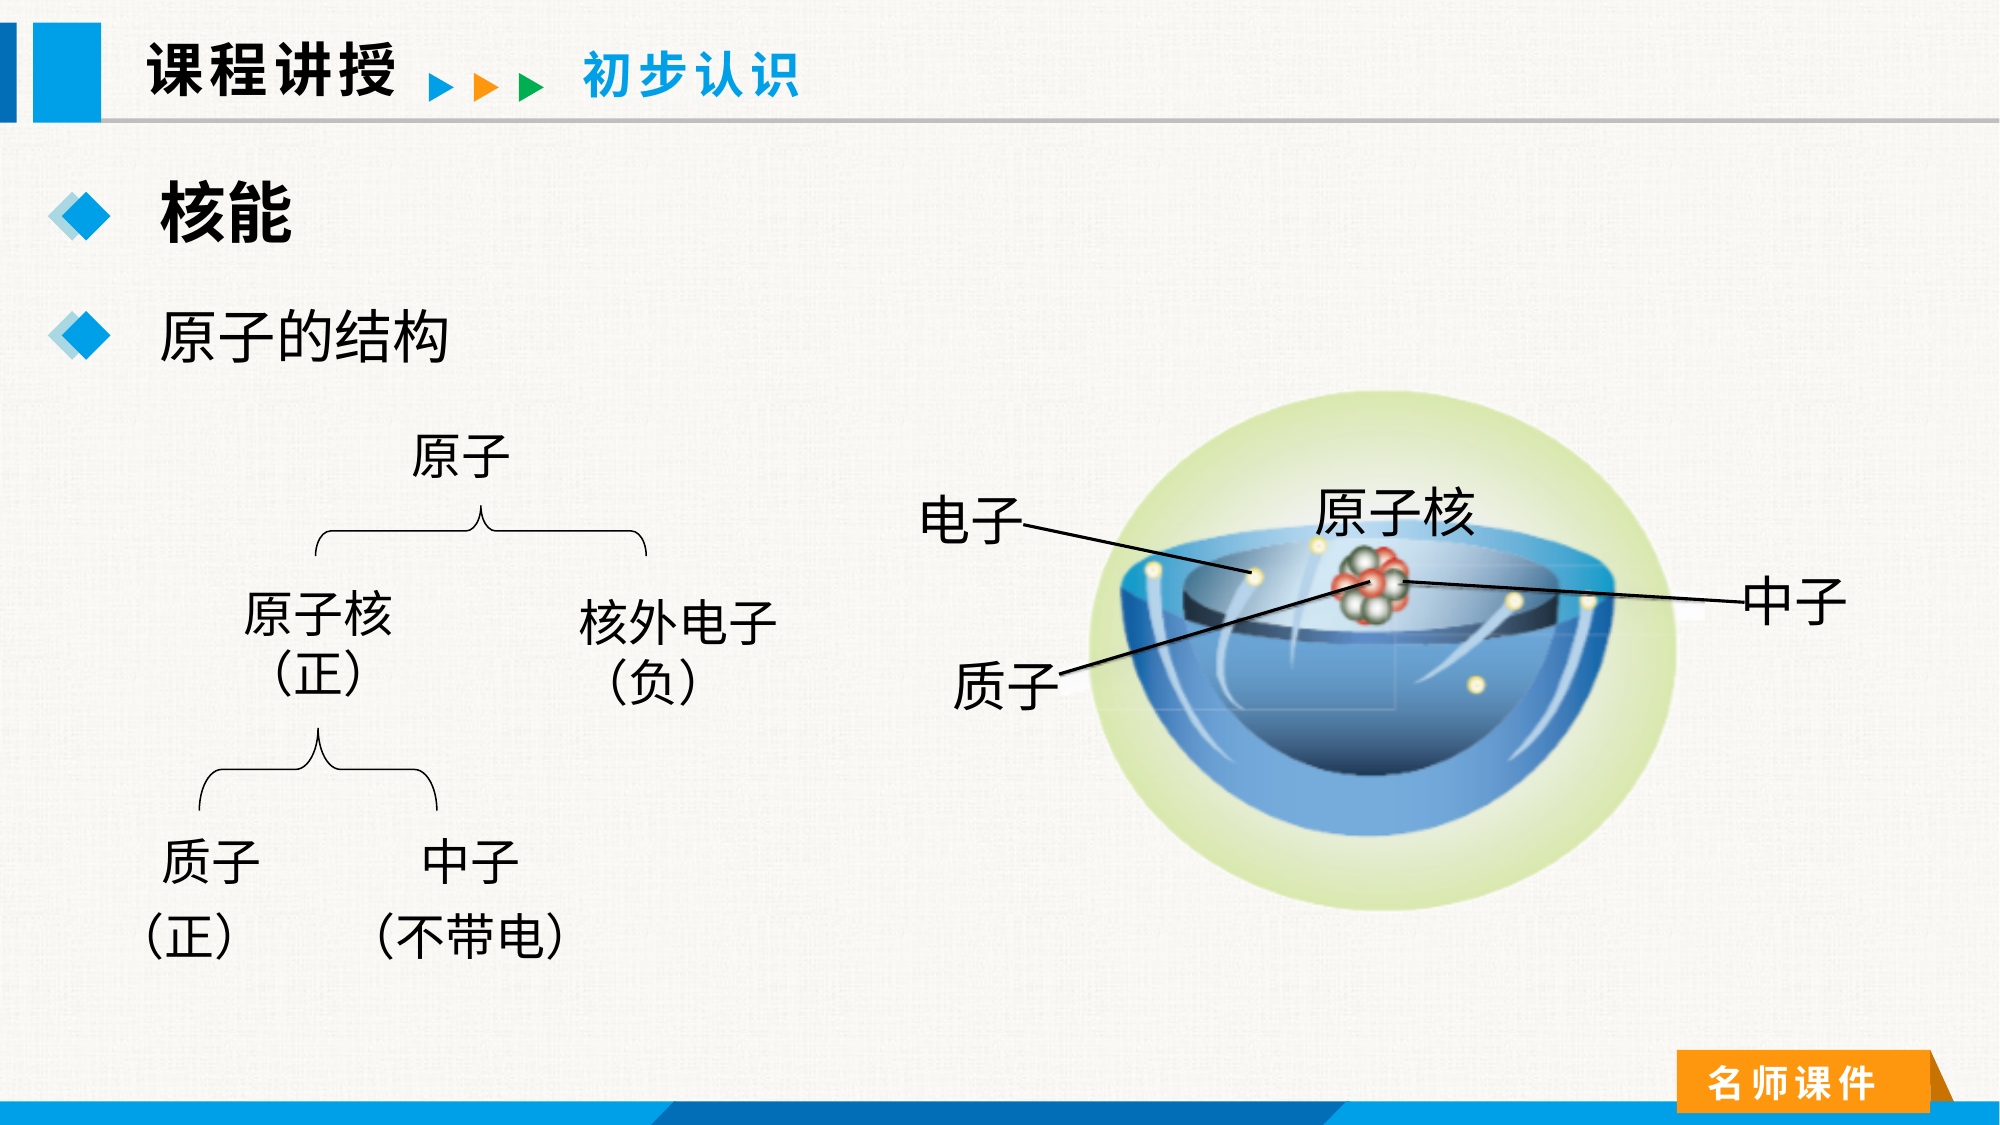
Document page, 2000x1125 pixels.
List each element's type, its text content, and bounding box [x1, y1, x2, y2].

text_box 课程讲授 [130, 26, 412, 111]
text_box [199, 728, 437, 811]
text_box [901, 375, 1864, 957]
text_box 原子 [396, 417, 527, 493]
text_box 原子核 （正） [166, 574, 472, 710]
text_box 质子 （正） [99, 807, 300, 973]
text_box 中子 （不带电） [315, 807, 625, 973]
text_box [428, 72, 544, 102]
text_box [315, 505, 647, 557]
text_box 原子的结构 [144, 292, 517, 378]
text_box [54, 317, 104, 353]
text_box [54, 198, 104, 234]
text_box 核能 [144, 163, 334, 259]
text_box 初步认识 [567, 36, 816, 112]
text_box 核外电子 （负） [516, 584, 841, 720]
